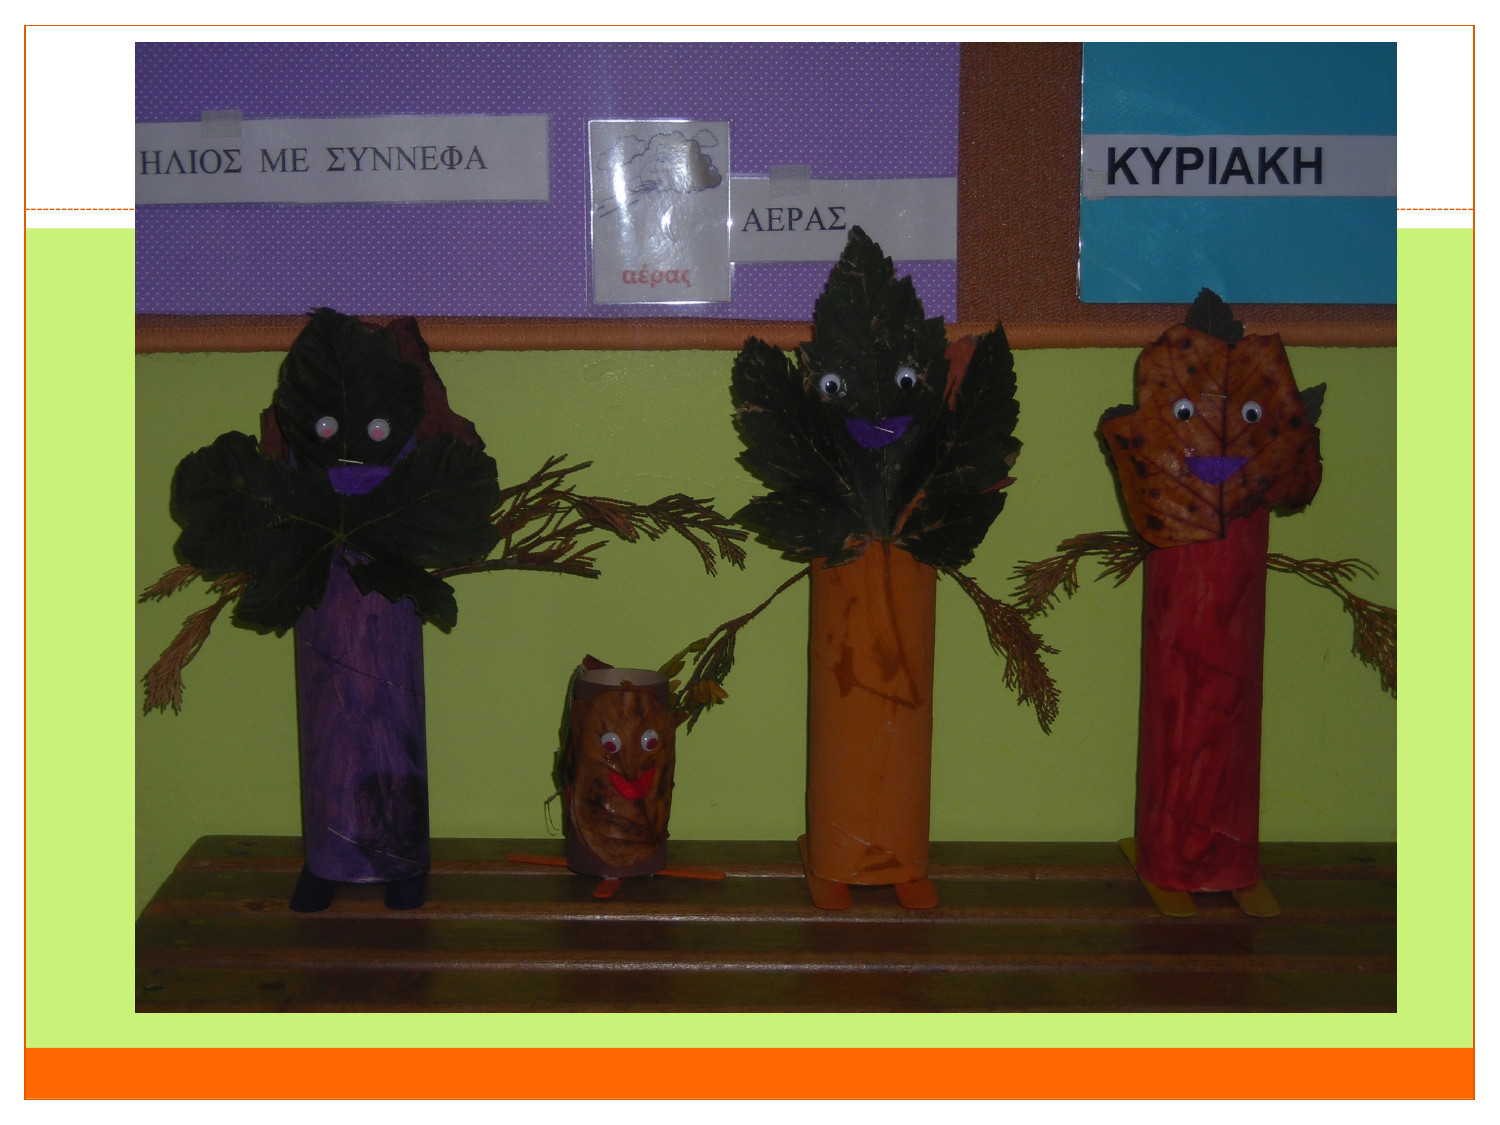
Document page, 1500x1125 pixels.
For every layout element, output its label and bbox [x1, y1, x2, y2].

list [135, 42, 1397, 1013]
